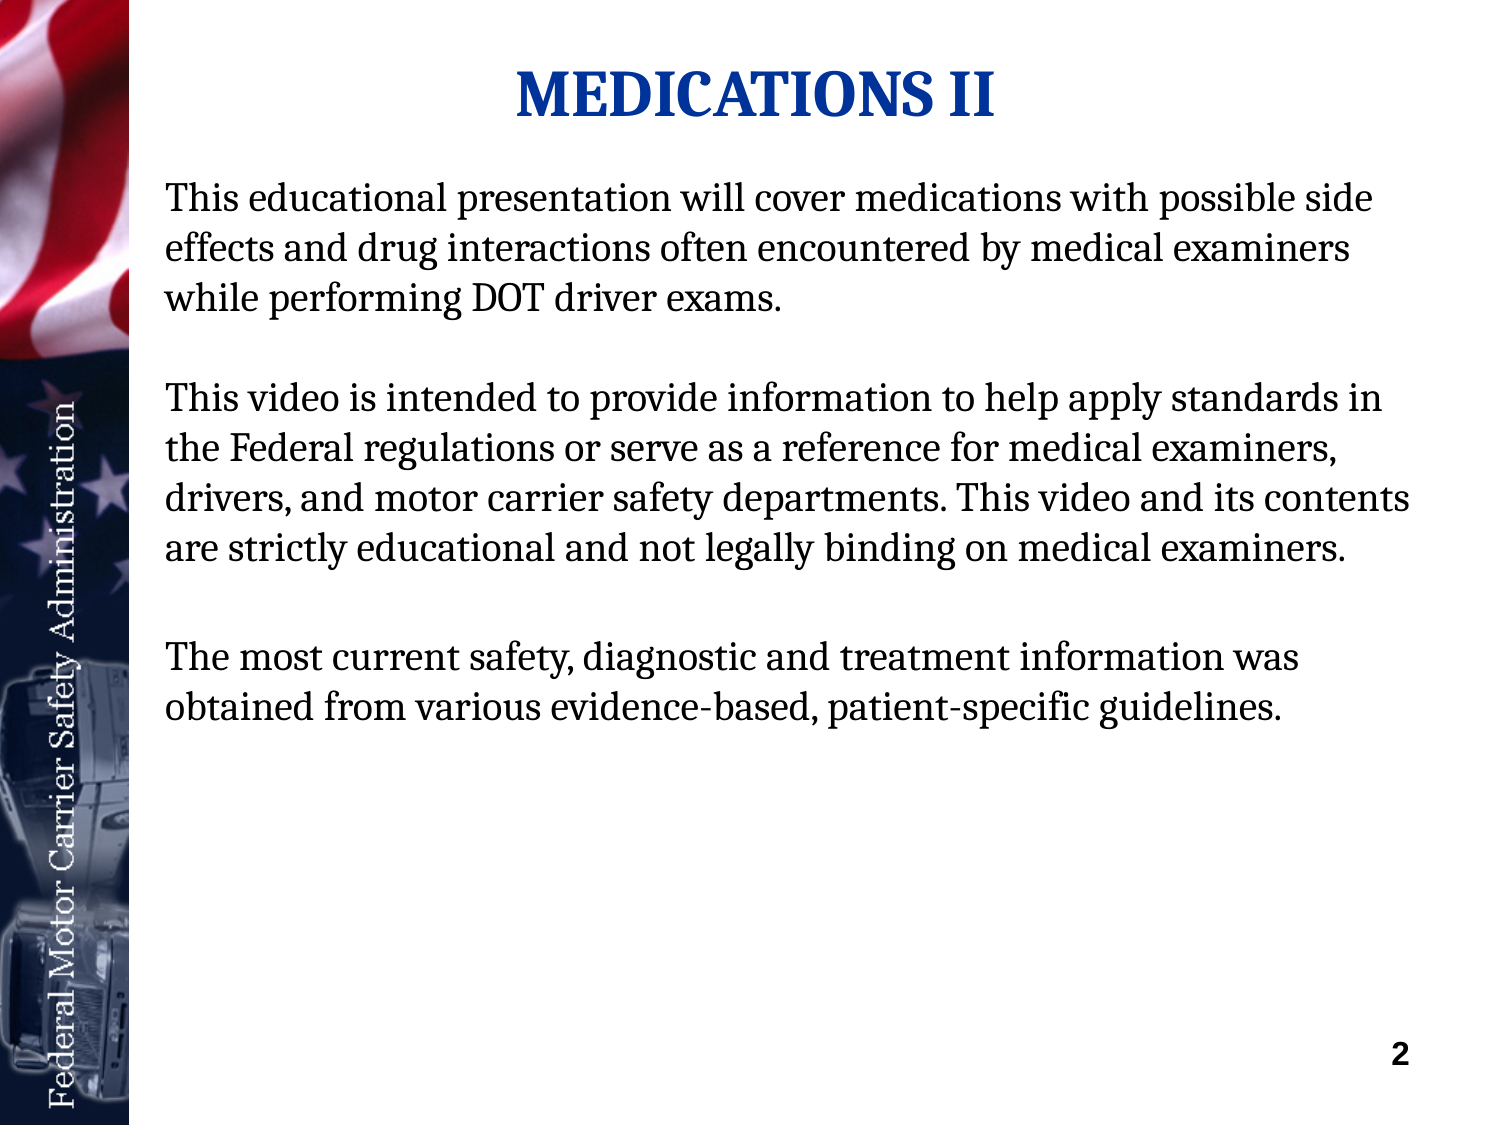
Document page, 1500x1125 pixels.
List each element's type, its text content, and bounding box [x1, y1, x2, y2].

list This educational presentation will cover medications with possible side effects and drug interactions often encountered by medical examiners while performing DOT driver exams. This video is intended to provide information to help apply standards in the Federal regulations or serve as a reference for medical examiners, drivers, and motor carrier safety departments. This video and its contents are strictly educational and not legally binding on medical examiners. The most current safety, diagnostic and treatment information was obtained from various evidence-based, patient-specific guidelines. [150, 162, 1425, 1000]
title MEDICATIONS II [150, 24, 1363, 138]
picture [0, 0, 129, 1125]
slide_number 2 [1074, 1024, 1426, 1103]
